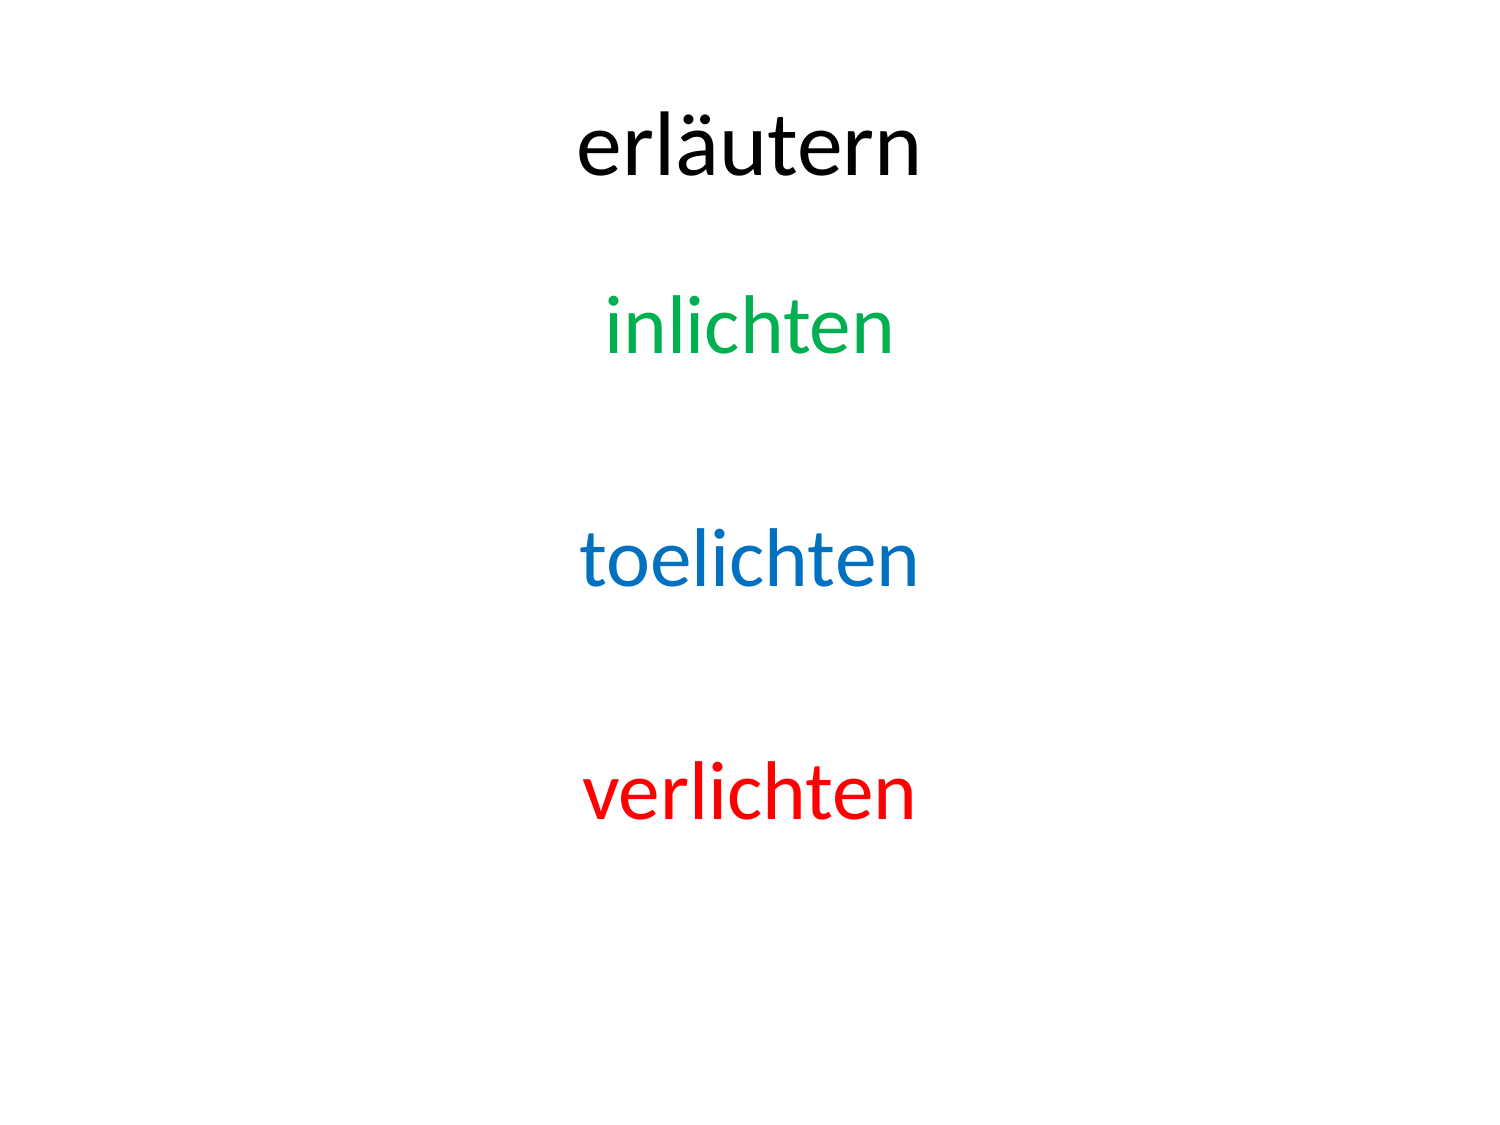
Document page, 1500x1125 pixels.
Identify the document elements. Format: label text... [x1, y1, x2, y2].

title erläutern [75, 45, 1425, 233]
list inlichten toelichten verlichten [75, 262, 1425, 1005]
